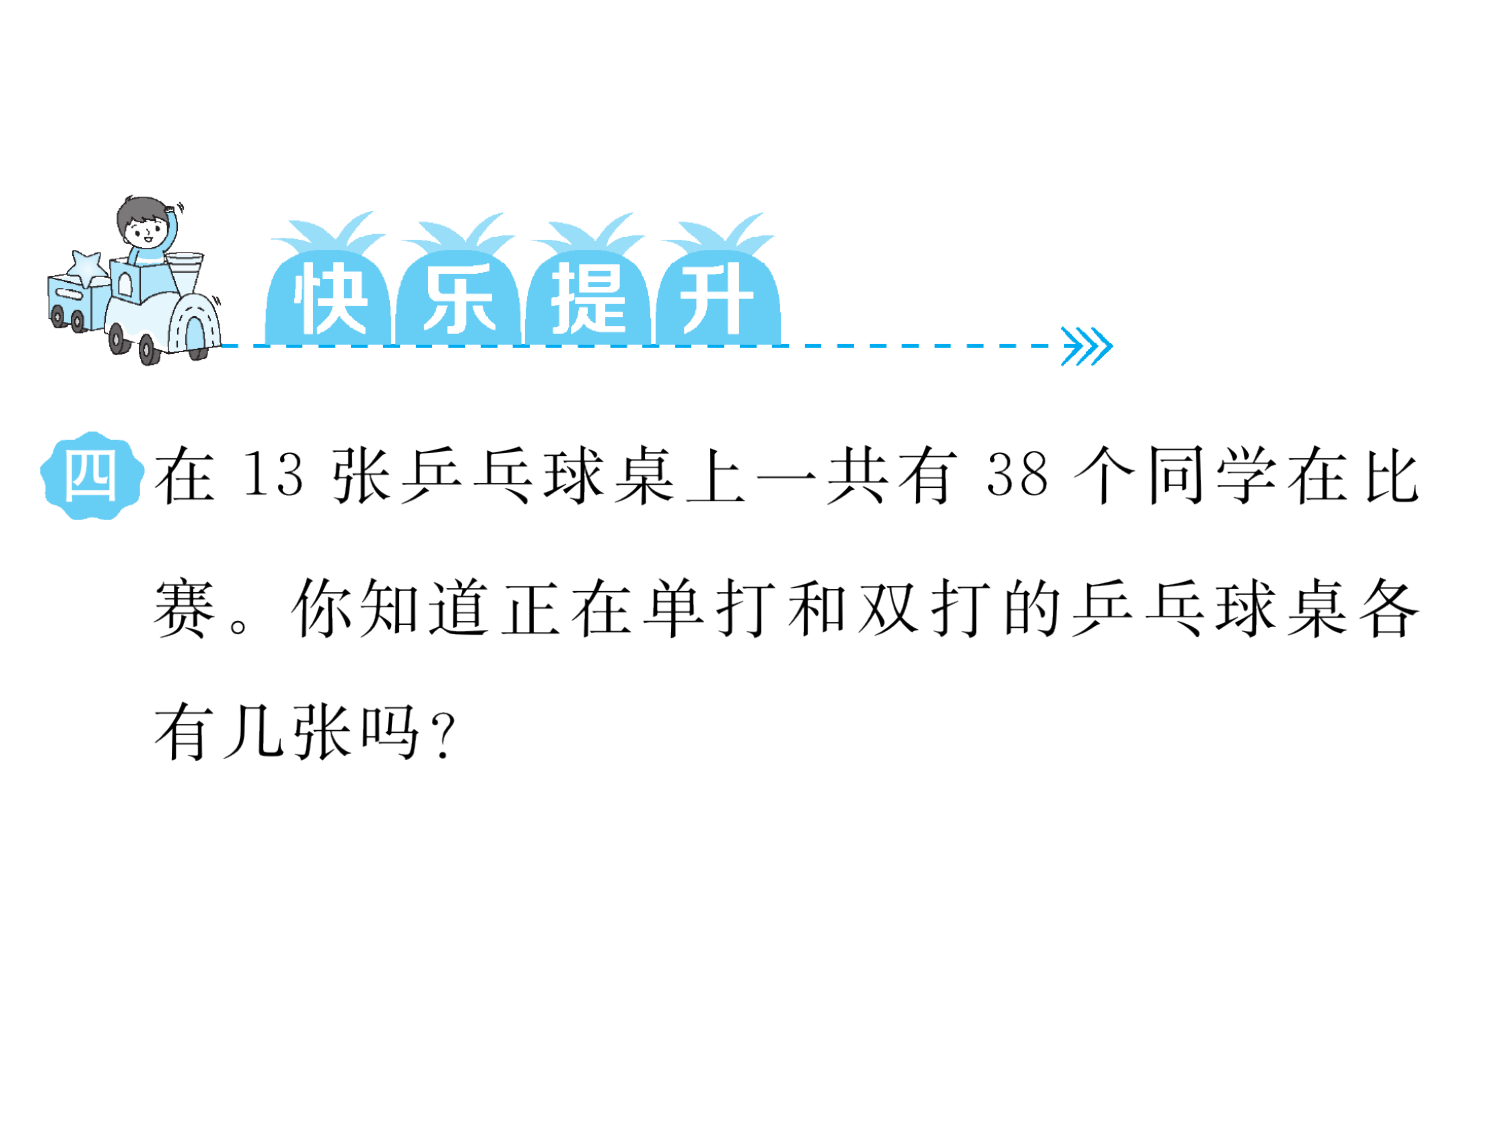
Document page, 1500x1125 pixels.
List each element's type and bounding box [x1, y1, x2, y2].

picture [35, 177, 1453, 798]
